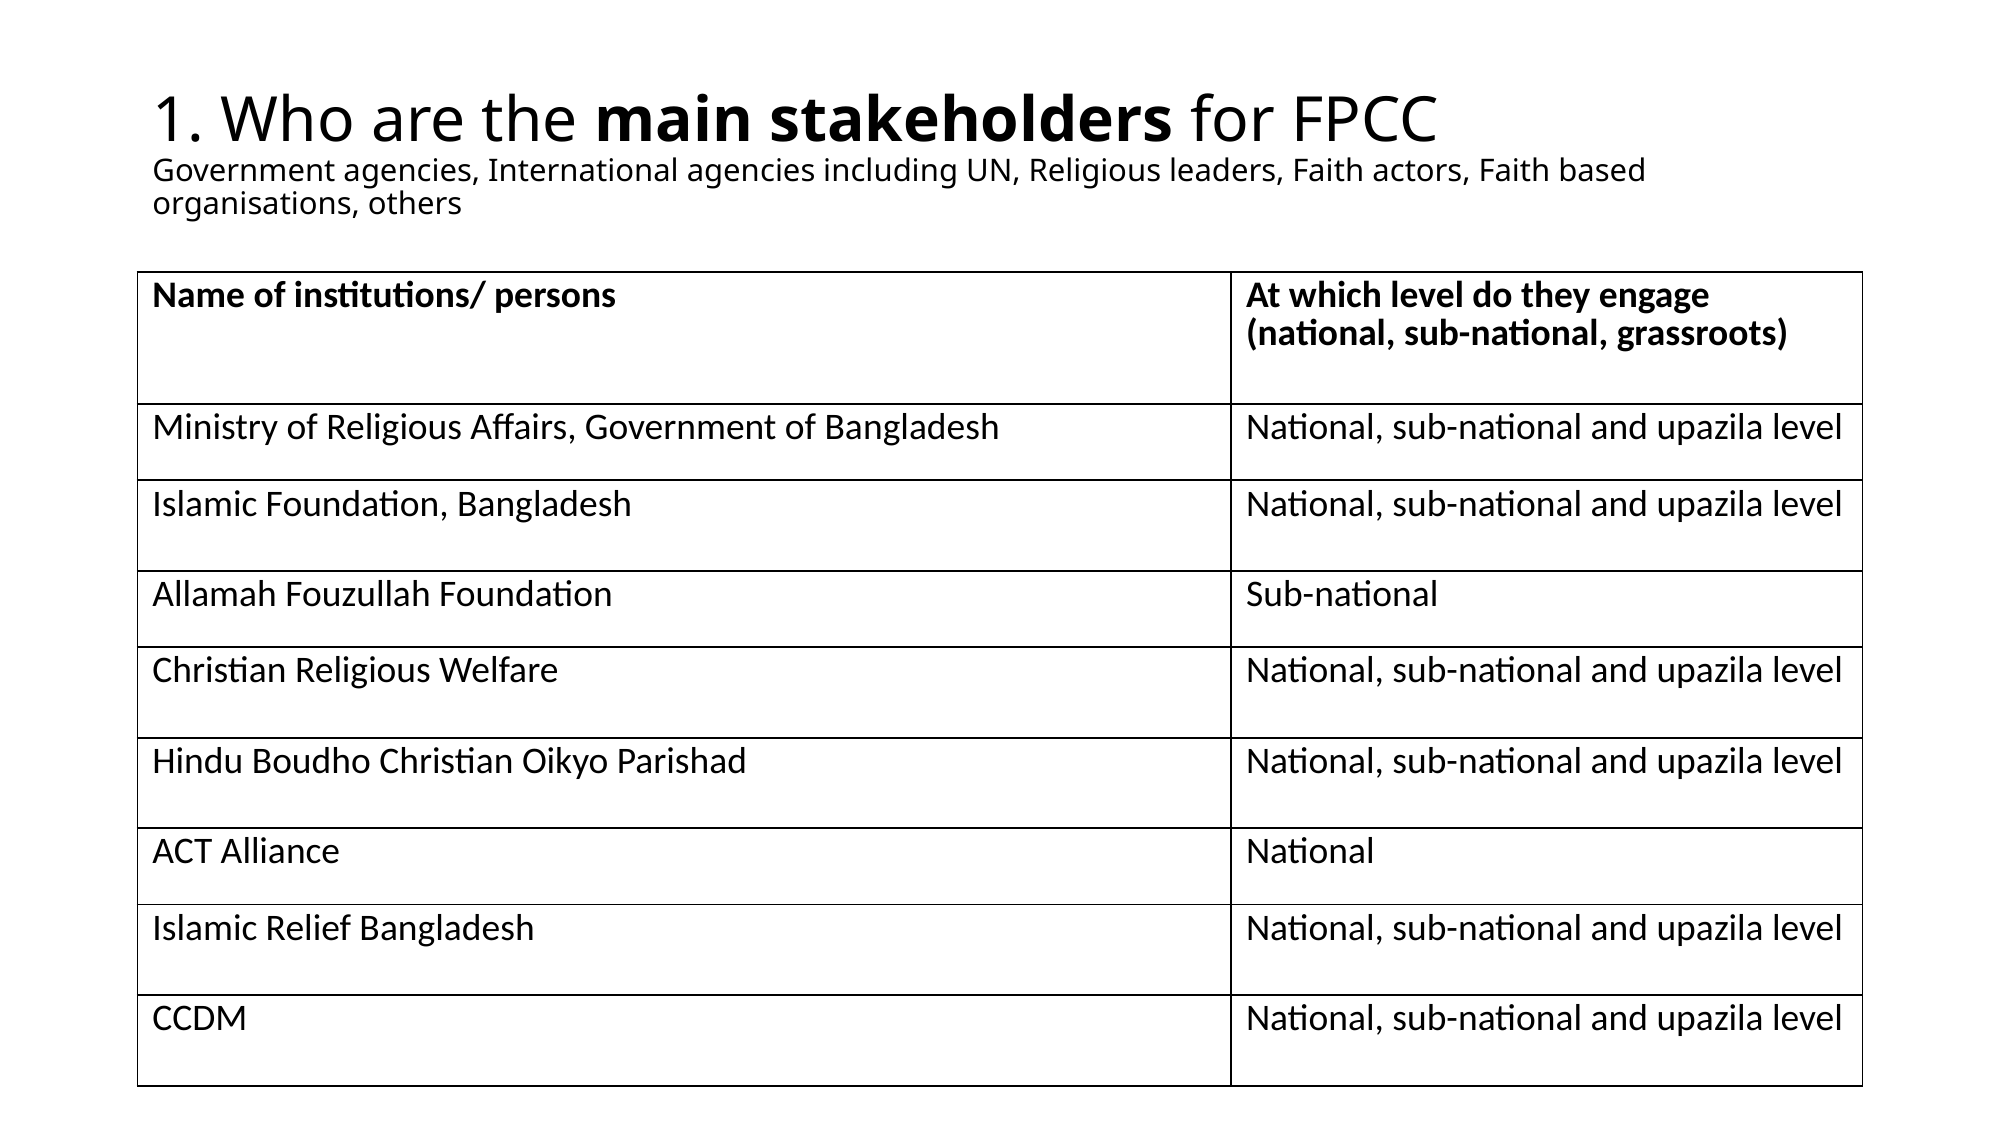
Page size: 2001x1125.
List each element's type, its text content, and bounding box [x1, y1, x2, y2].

table_cell Islamic Foundation, Bangladesh [138, 481, 1230, 570]
table_cell National, sub-national and upazila level [1232, 905, 1862, 994]
table_cell National, sub-national and upazila level [1232, 739, 1862, 827]
table_cell CCDM [138, 996, 1230, 1085]
table_cell National, sub-national and upazila level [1232, 481, 1862, 570]
table_cell National, sub-national and upazila level [1232, 648, 1862, 737]
table_cell National [1232, 829, 1862, 904]
table_cell Hindu Boudho Christian Oikyo Parishad [138, 739, 1230, 827]
table_cell Sub-national [1232, 572, 1862, 646]
table_cell Allamah Fouzullah Foundation [138, 572, 1230, 646]
title 1. Who are the main stakeholders for FPCC Government agencies, International agencies including UN, Religious leaders, Faith actors, Faith based organisations, others [137, 78, 1863, 231]
table_header Name of institutions/ persons [138, 273, 1230, 403]
table_header At which level do they engage (national, sub-national, grassroots) [1232, 273, 1862, 403]
table_cell Islamic Relief Bangladesh [138, 905, 1230, 994]
table_cell National, sub-national and upazila level [1232, 996, 1862, 1085]
table_cell Christian Religious Welfare [138, 648, 1230, 737]
table_cell National, sub-national and upazila level [1232, 405, 1862, 479]
table_cell ACT Alliance [138, 829, 1230, 904]
table_cell Ministry of Religious Affairs, Government of Bangladesh [138, 405, 1230, 479]
